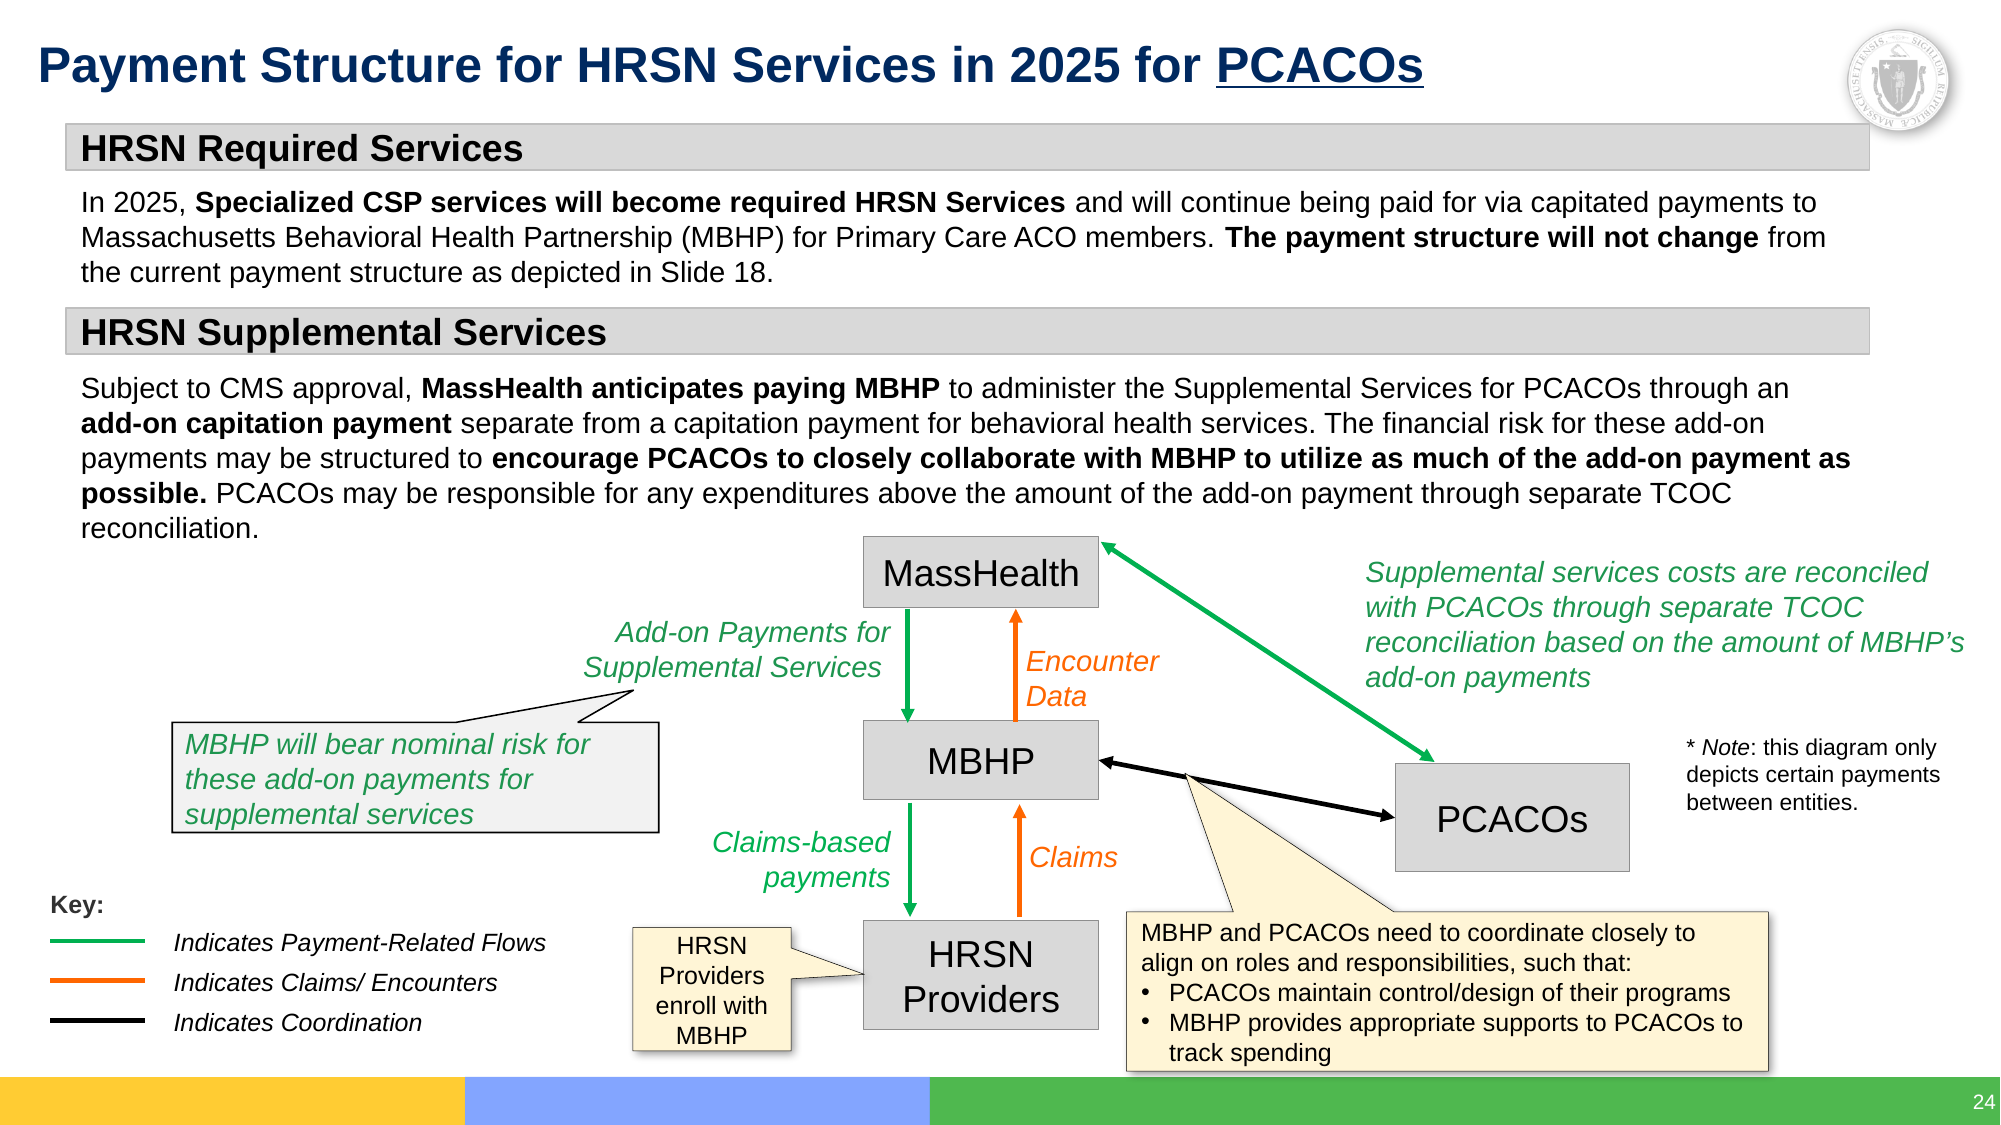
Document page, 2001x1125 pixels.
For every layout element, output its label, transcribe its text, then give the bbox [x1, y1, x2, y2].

text_box MBHP [862, 719, 1095, 802]
text_box HRSN Supplemental Services [65, 307, 1870, 354]
title Payment Structure for HRSN Services in 2025 for PCACOs [37, 32, 1955, 94]
text_box In 2025, Specialized CSP services will become required HRSN Services and will continue being paid for via capitated payments to Massachusetts Behavioral Health Partnership (MBHP) for Primary Care ACO members. The payment structure will not change from the current payment structure as depicted in Slide 18. [65, 175, 1870, 296]
text_box Add-on Payments for Supplemental Services [561, 618, 903, 679]
text_box Encounter Data [1020, 647, 1095, 708]
text_box MBHP will bear nominal risk for these add-on payments for supplemental services [172, 690, 659, 833]
text_box HRSN Providers [862, 919, 1101, 1032]
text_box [50, 888, 630, 1052]
text_box Claims [1024, 825, 1181, 887]
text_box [1100, 541, 1435, 763]
text_box HRSN Providers enroll with MBHP [635, 925, 867, 1054]
text_box HRSN Required Services [65, 123, 1870, 170]
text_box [1098, 769, 1396, 819]
text_box Subject to CMS approval, MassHealth anticipates paying MBHP to administer the Supplemental Services for PCACOs through an add-on capitation payment separate from a capitation payment for behavioral health services. The financial risk for these add-on payments may be structured to encourage PCACOs to closely collaborate with MBHP to utilize as much of the add-on payment as possible. PCACOs may be responsible for any expenditures above the amount of the add-on payment through separate TCOC reconciliation. [65, 362, 1870, 552]
text_box Claims-based payments [692, 828, 904, 889]
text_box * Note: this diagram only depicts certain payments between entities. [1671, 724, 2000, 822]
text_box Supplemental services costs are reconciled with PCACOs through separate TCOC reconciliation based on the amount of MBHP’s add-on payments [1439, 546, 1993, 701]
text_box MBHP and PCACOs need to coordinate closely to align on roles and responsibilities, such that: PCACOs maintain control/design of their programs MBHP provides appropriate supports to PCACOs to track spending [1124, 827, 1771, 1074]
text_box MassHealth [862, 552, 1095, 610]
text_box PCACOs [1393, 762, 1632, 874]
